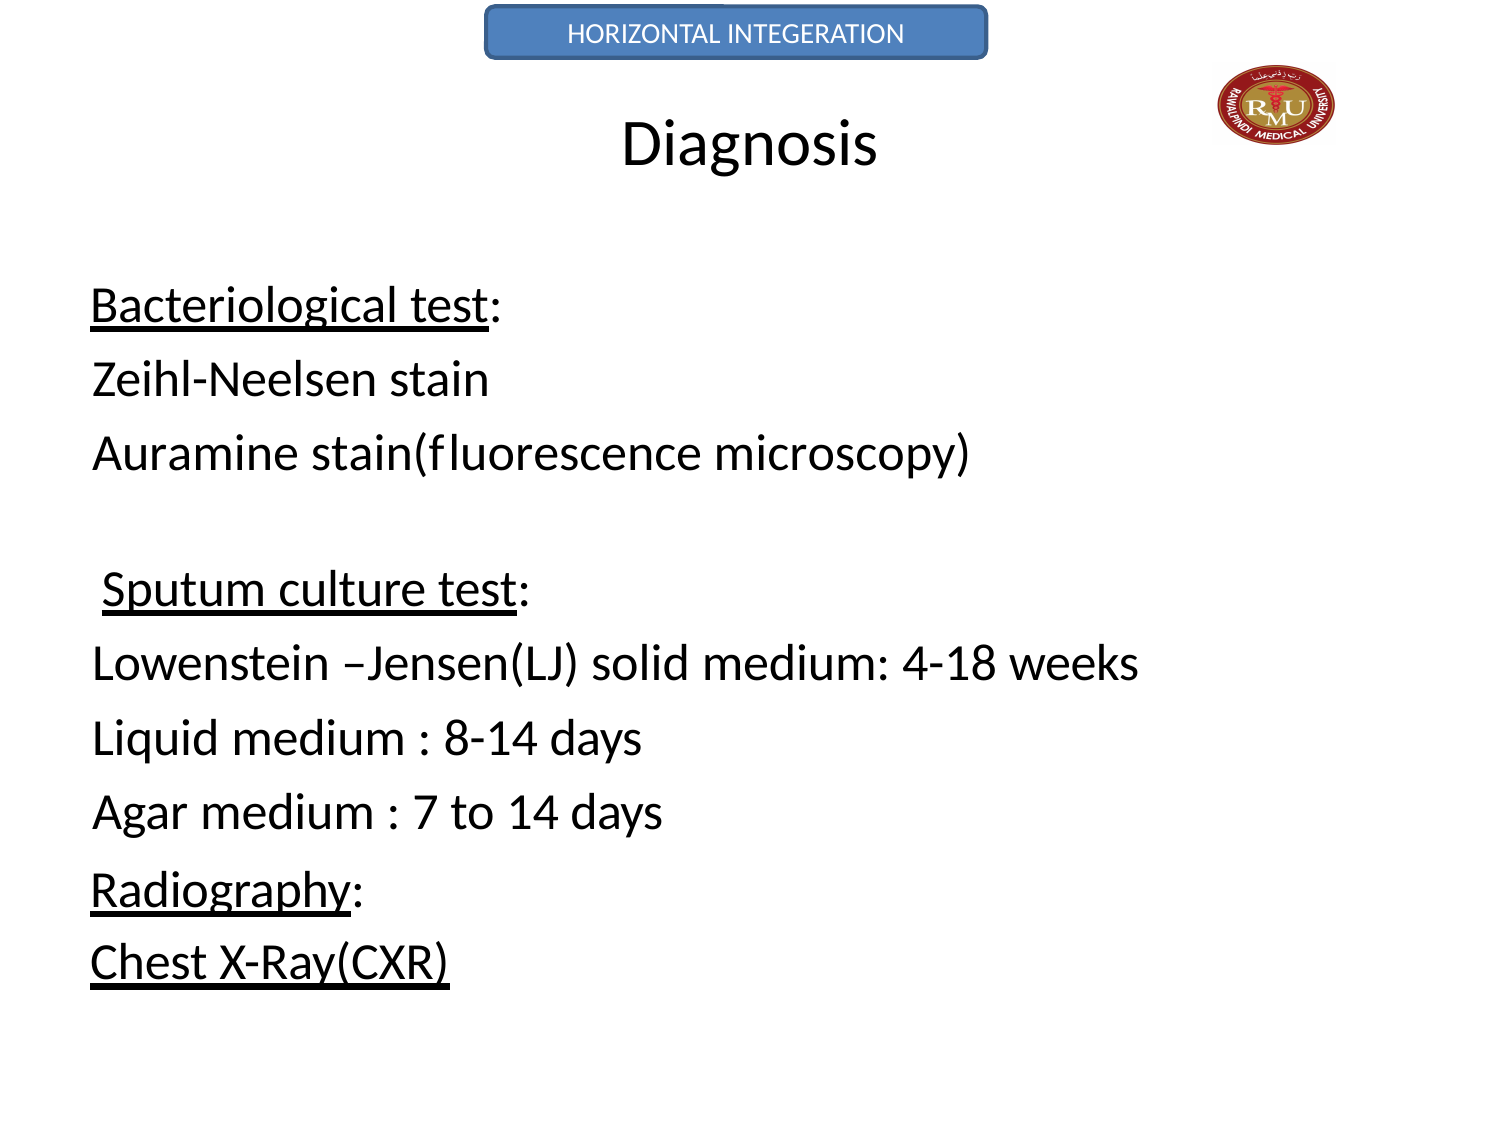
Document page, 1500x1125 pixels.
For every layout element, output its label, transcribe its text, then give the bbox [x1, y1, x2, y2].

title Diagnosis [75, 45, 1425, 233]
text_box HORIZONTAL INTEGERATION [483, 4, 989, 60]
picture [1212, 62, 1337, 145]
list Bacteriological test: Zeihl-Neelsen stain Auramine stain(fluorescence microscopy) Sputum culture test: Lowenstein –Jensen(LJ) solid medium: 4-18 weeks Liquid medium : 8-14 days Agar medium : 7 to 14 days Radiography: Chest X-Ray(CXR) [75, 262, 1425, 1005]
